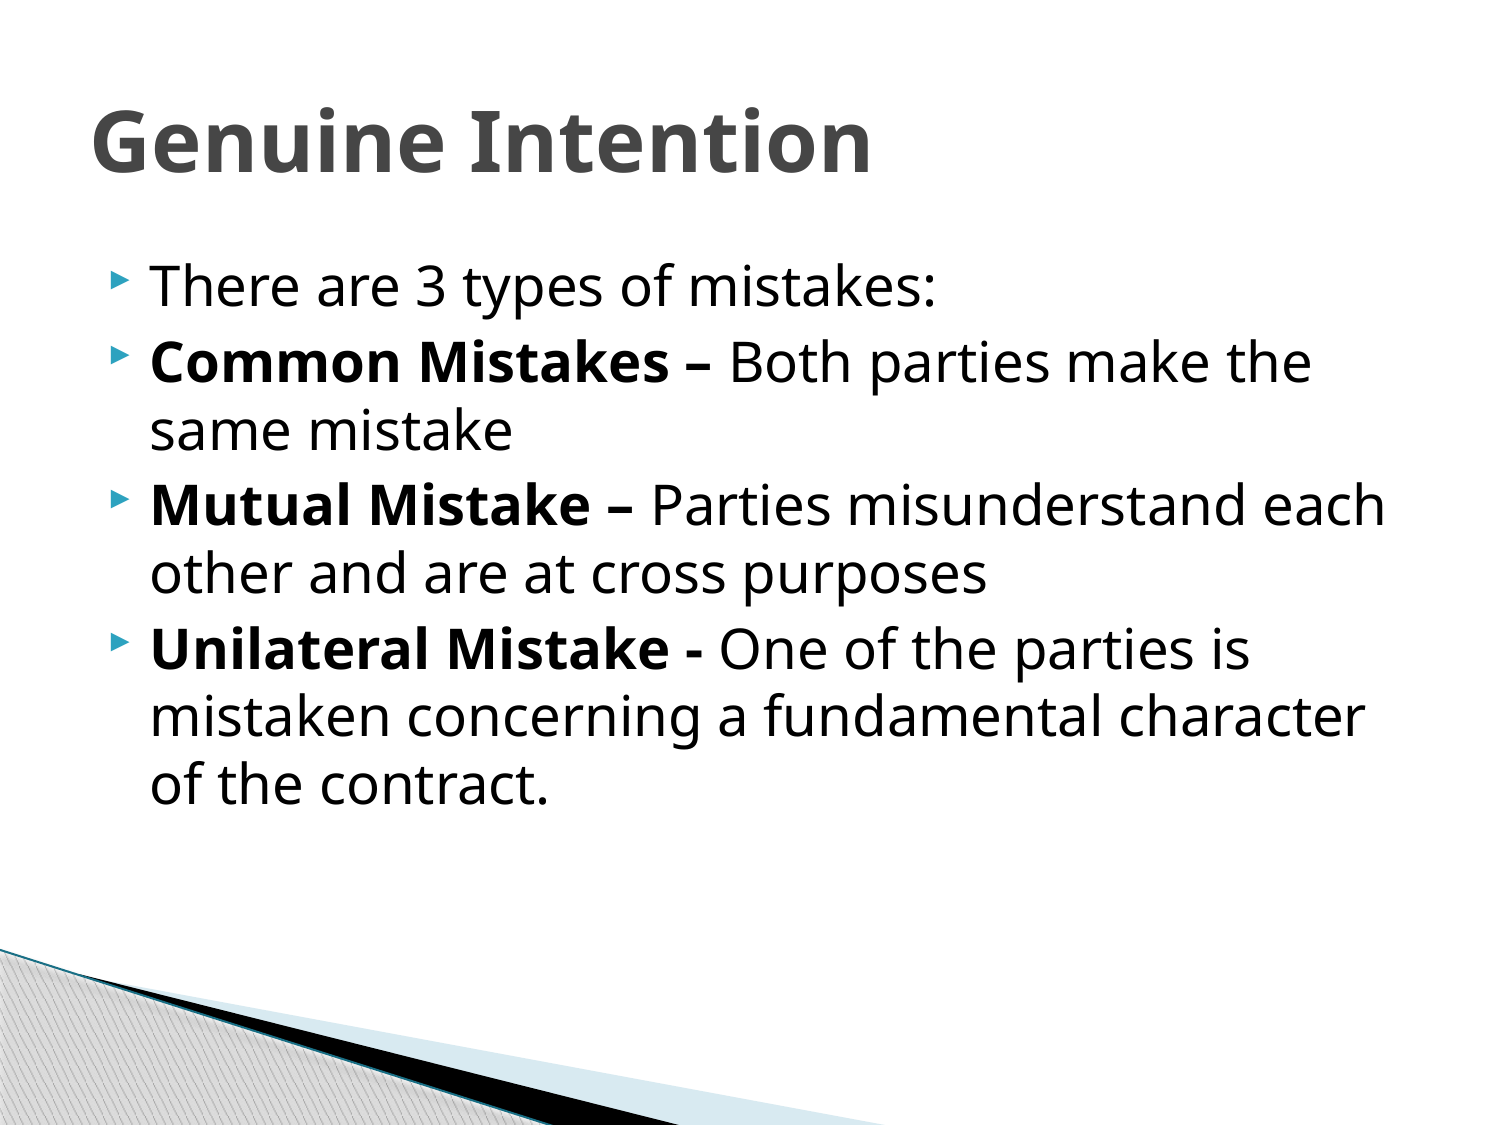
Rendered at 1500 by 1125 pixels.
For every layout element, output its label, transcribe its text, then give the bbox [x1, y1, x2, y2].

list There are 3 types of mistakes: Common Mistakes – Both parties make the same mistake Mutual Mistake – Parties misunderstand each other and are at cross purposes Unilateral Mistake - One of the parties is mistaken concerning a fundamental character of the contract. [75, 243, 1425, 986]
title Genuine Intention [75, 45, 1425, 233]
